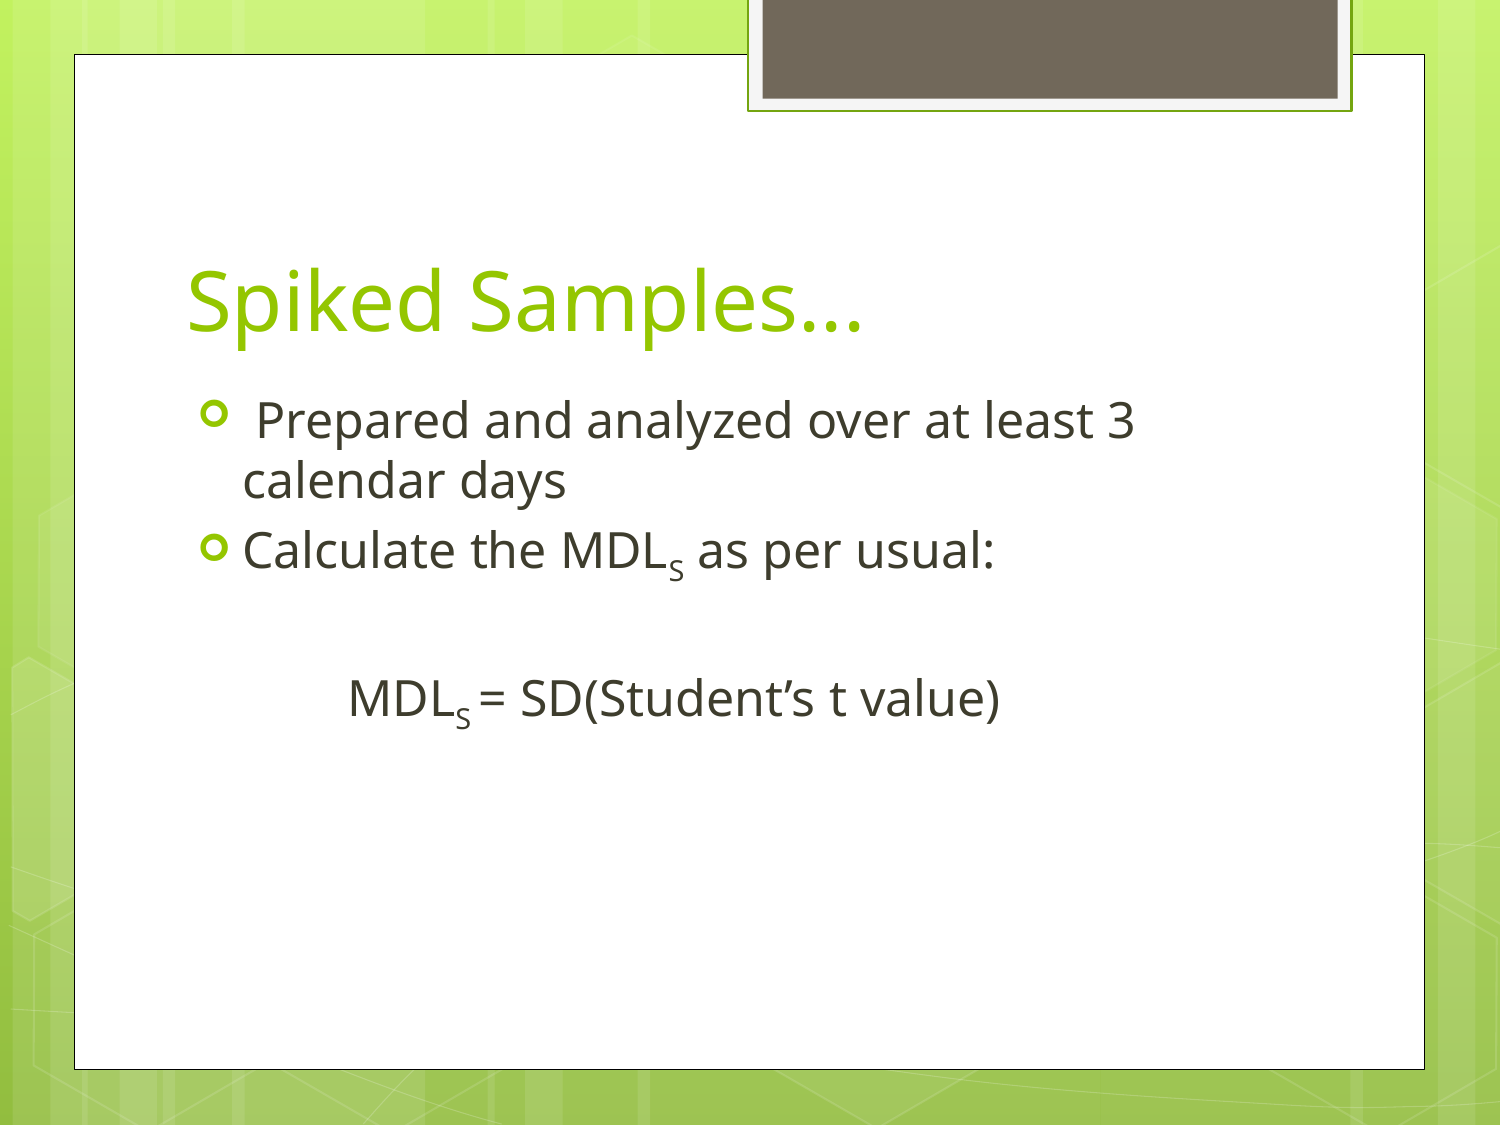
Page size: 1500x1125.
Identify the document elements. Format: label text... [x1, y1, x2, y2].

list Prepared and analyzed over at least 3 calendar days Calculate the MDLS as per usual: MDLS = SD(Student’s t value) [171, 381, 1283, 957]
title Spiked Samples... [171, 168, 1324, 357]
